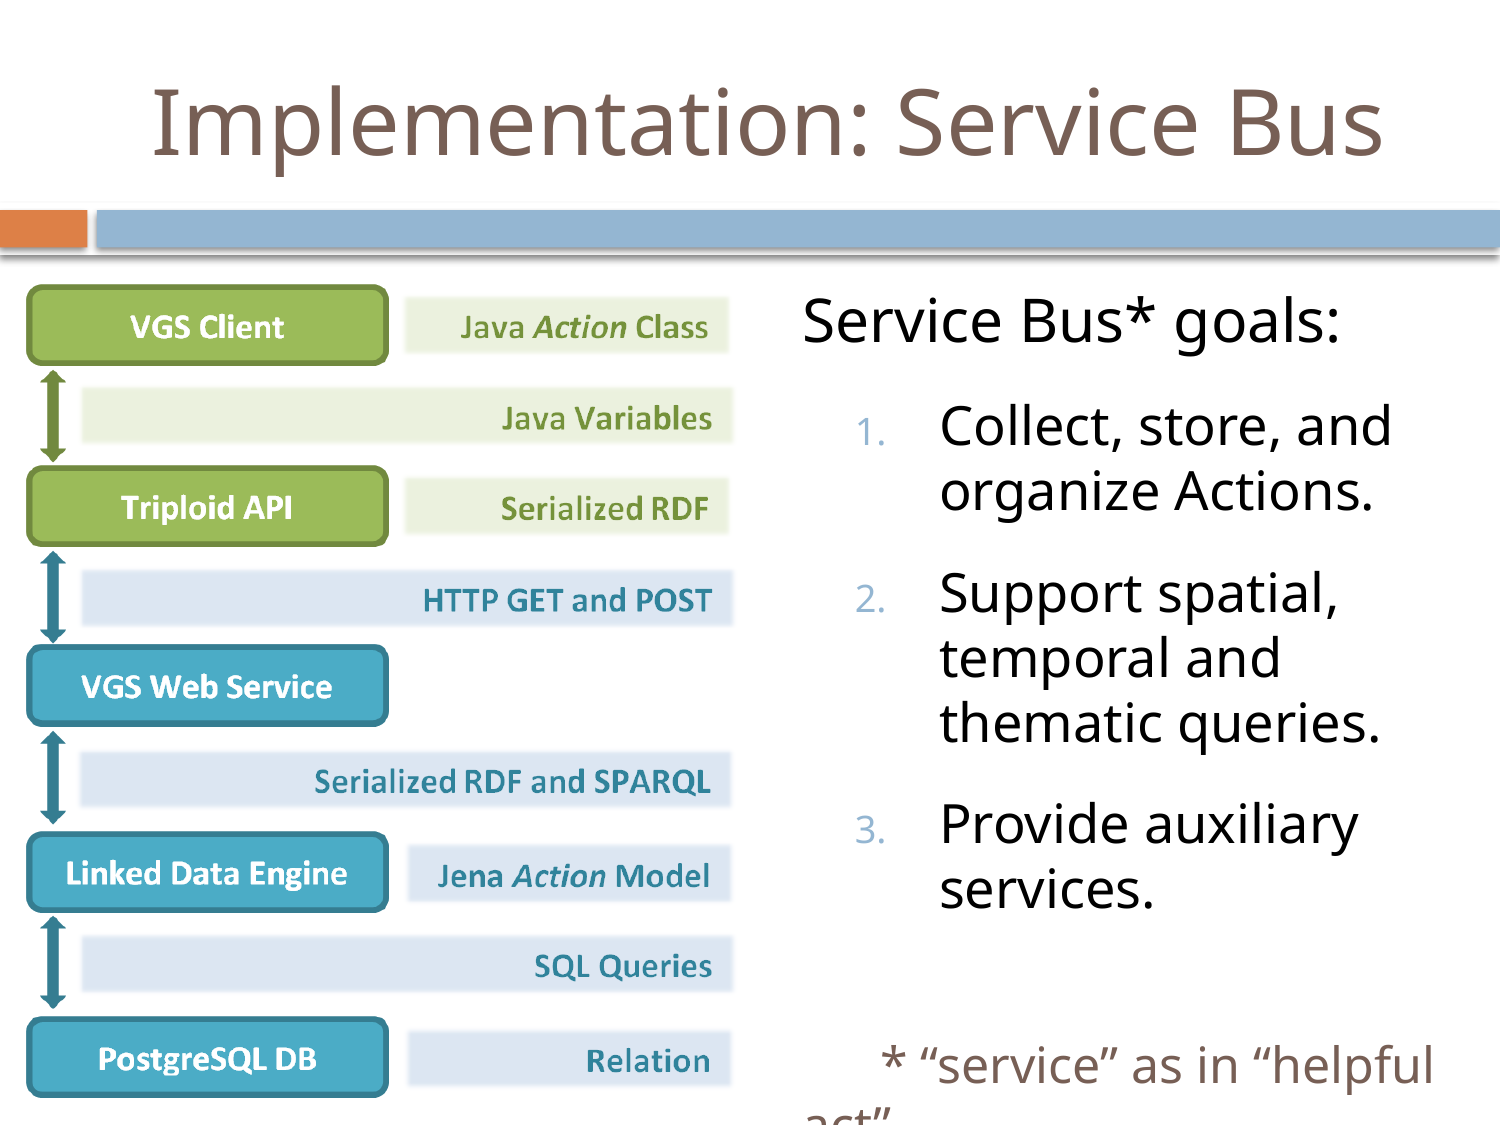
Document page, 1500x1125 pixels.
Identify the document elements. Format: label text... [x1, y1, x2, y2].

list Service Bus* goals: Collect, store, and organize Actions. Support spatial, temporal and thematic queries. Provide auxiliary services. * “service” as in “helpful act” [787, 275, 1488, 1125]
title Implementation: Service Bus [100, 37, 1438, 200]
picture [24, 280, 738, 1101]
